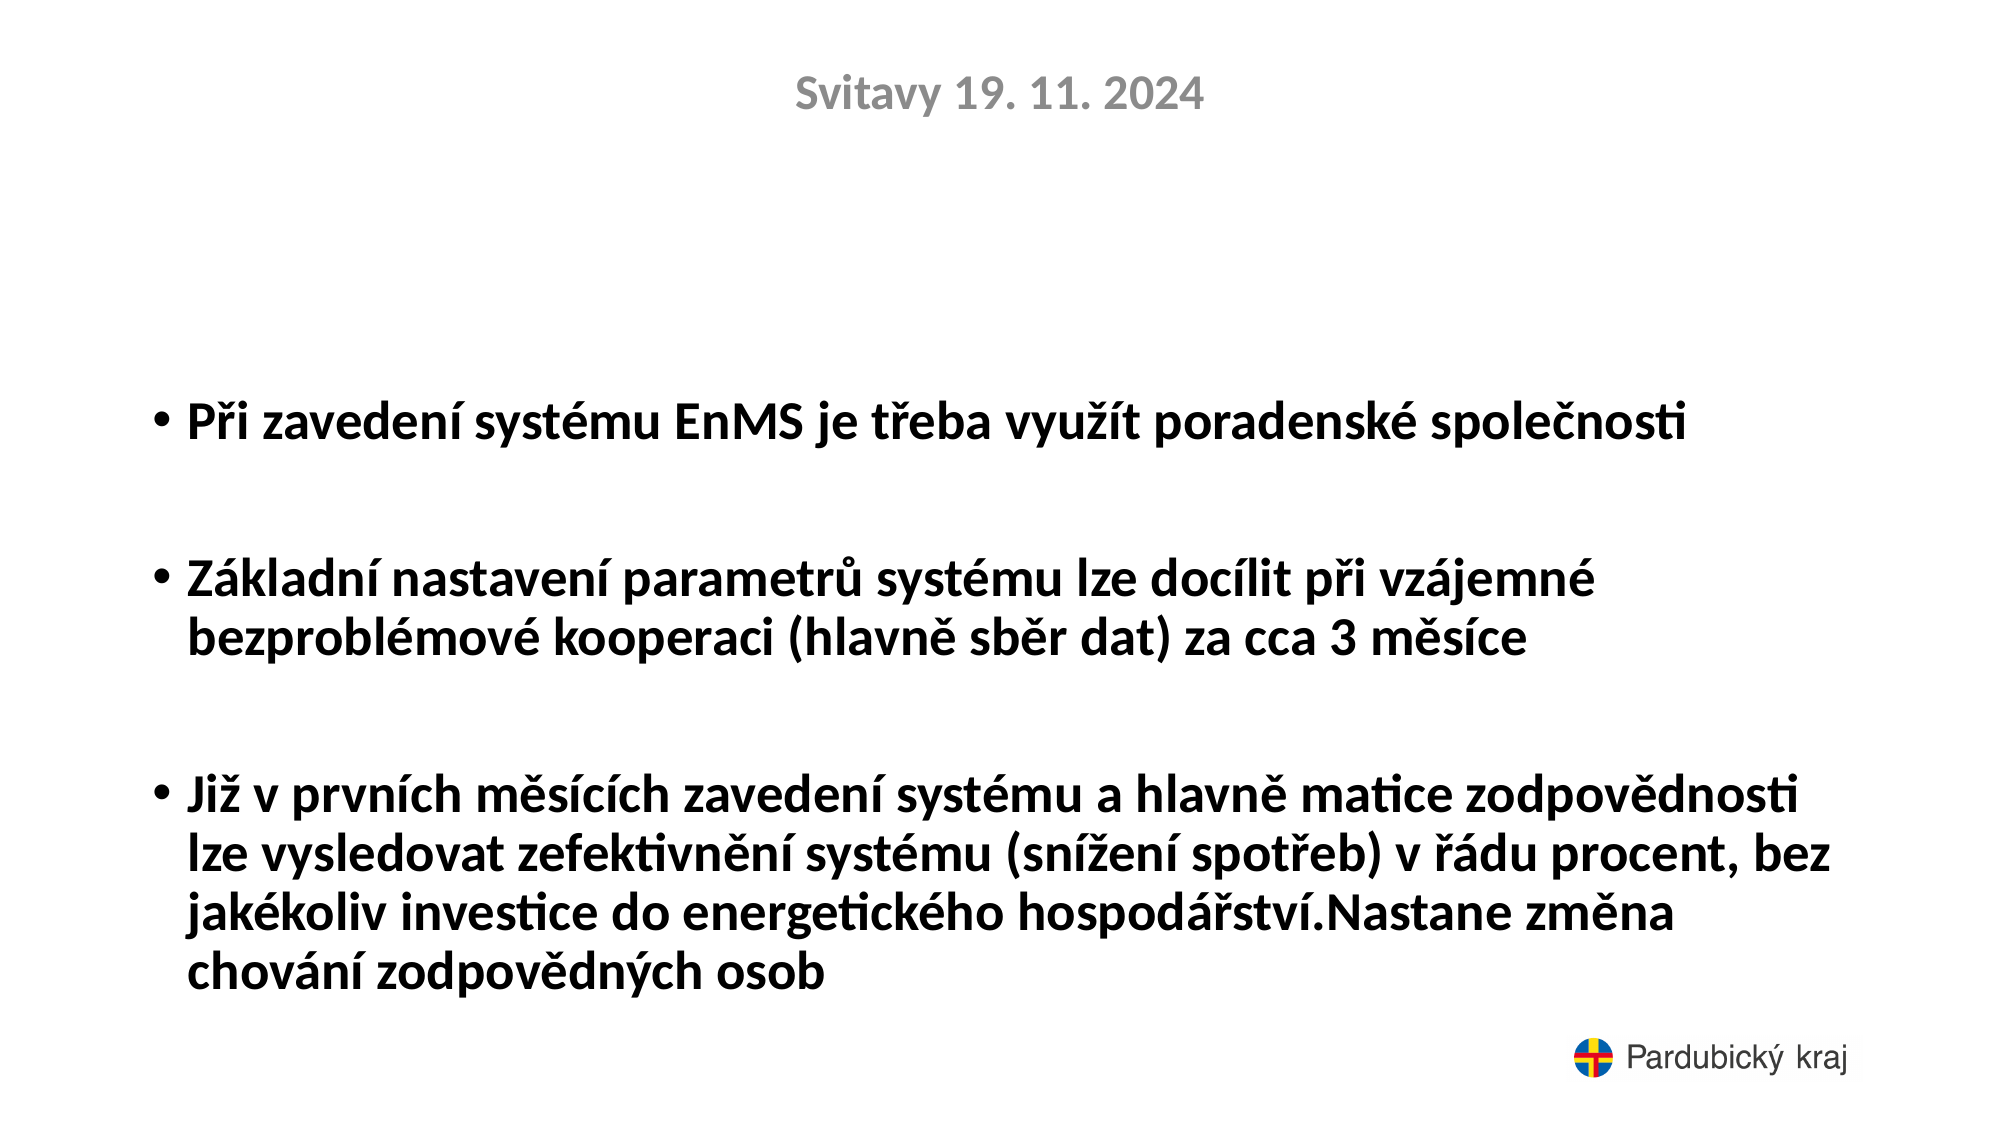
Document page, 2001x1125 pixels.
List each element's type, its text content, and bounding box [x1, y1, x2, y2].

list Při zavedení systému EnMS je třeba využít poradenské společnosti Základní nastavení parametrů systému lze docílit při vzájemné bezproblémové kooperaci (hlavně sběr dat) za cca 3 měsíce Již v prvních měsících zavedení systému a hlavně matice zodpovědnosti lze vysledovat zefektivnění systému (snížení spotřeb) v řádu procent, bez jakékoliv investice do energetického hospodářství.Nastane změna chování zodpovědných osob [137, 299, 1863, 1014]
picture [1566, 1035, 1863, 1082]
footer Svitavy 19. 11. 2024 [662, 59, 1338, 120]
title [137, 59, 1863, 278]
